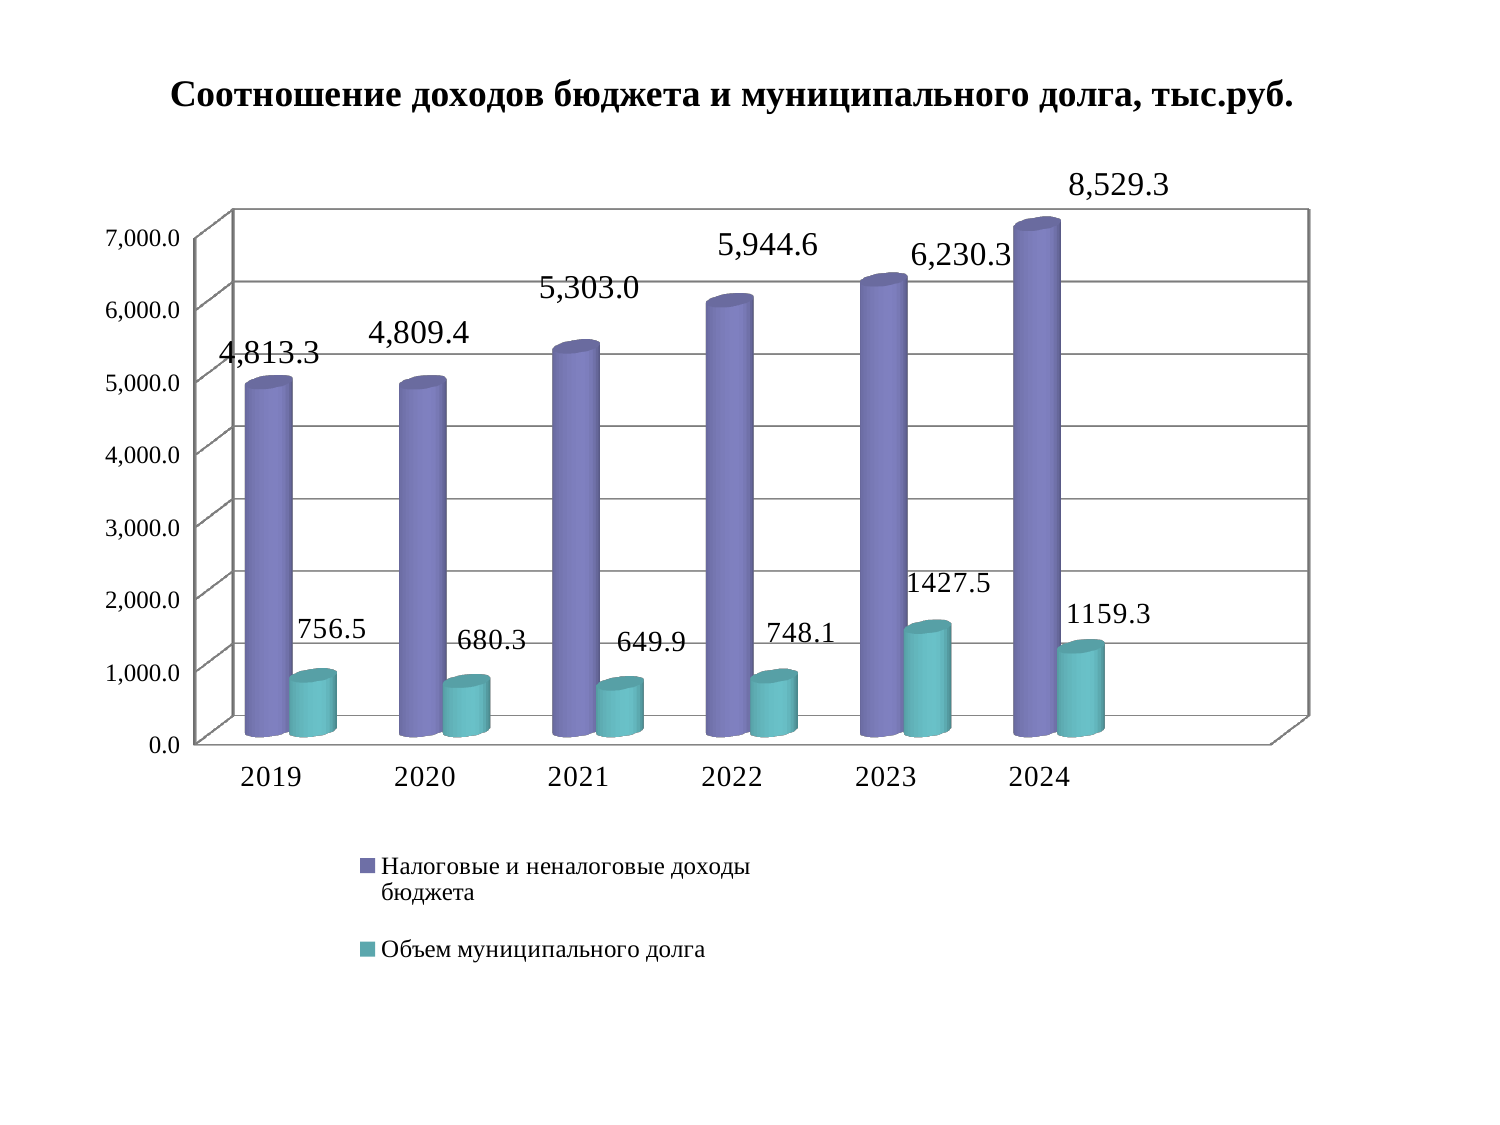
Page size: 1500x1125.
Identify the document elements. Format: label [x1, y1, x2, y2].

chart [76, 18, 1427, 1000]
